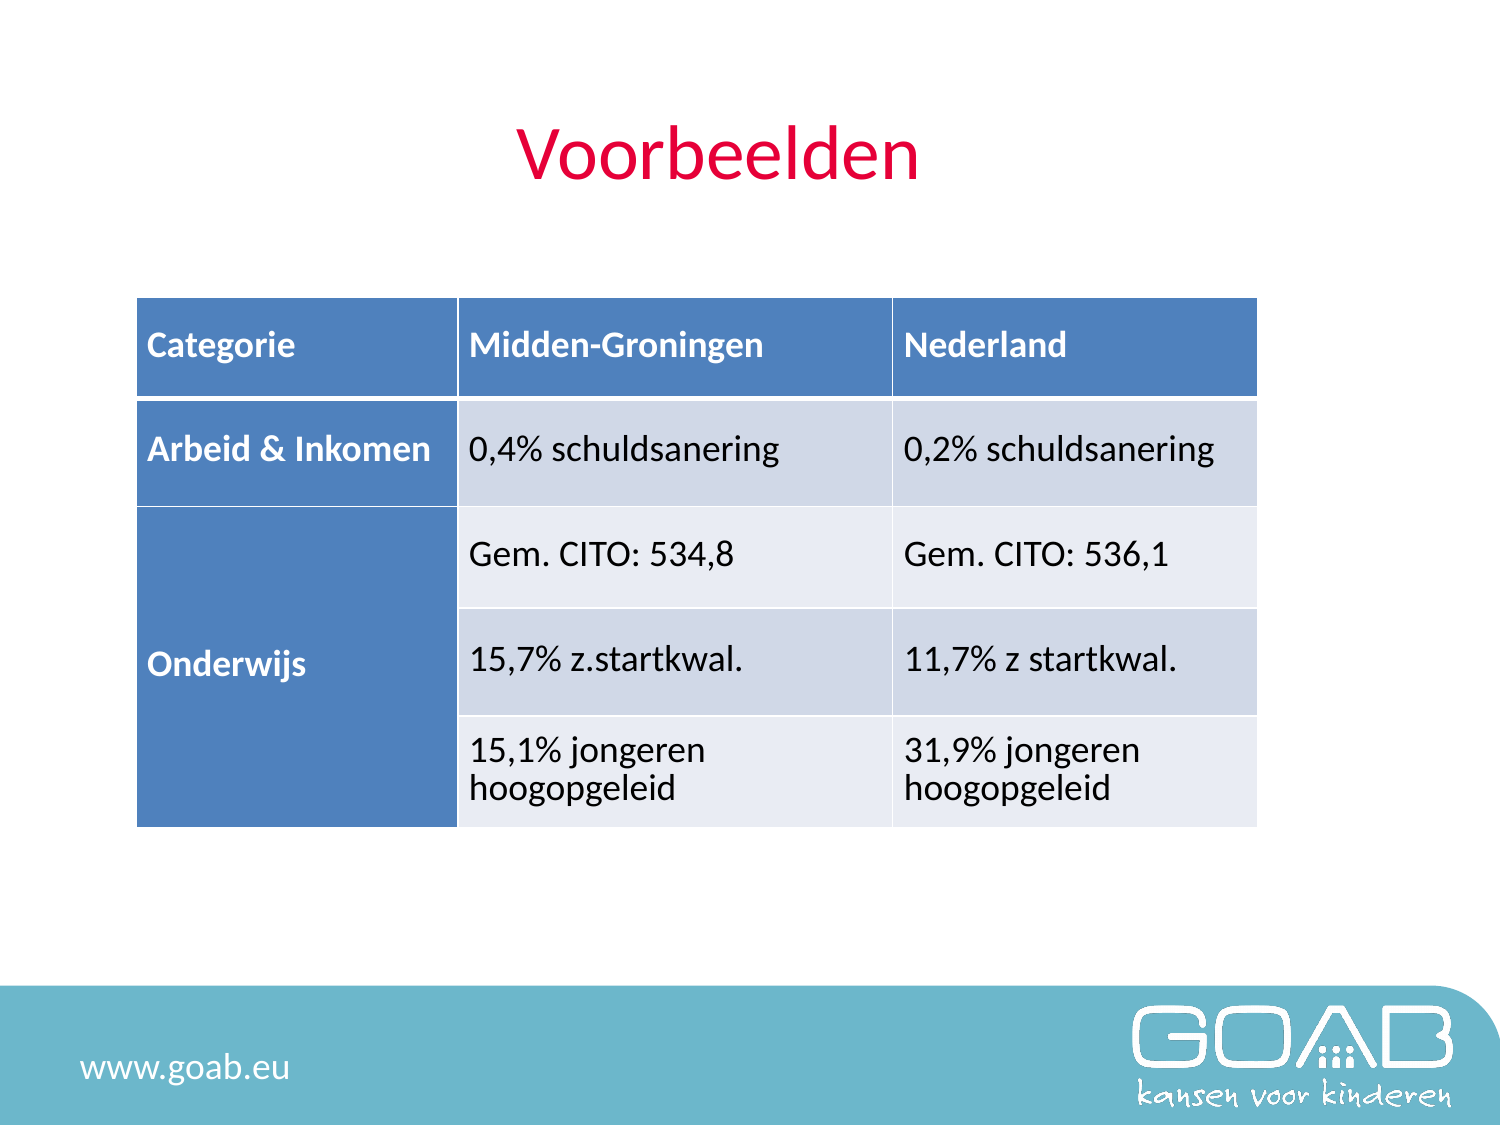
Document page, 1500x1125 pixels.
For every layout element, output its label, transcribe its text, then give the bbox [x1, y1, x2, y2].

list [75, 426, 1425, 976]
table_header Categorie [137, 298, 457, 396]
picture [1128, 1001, 1457, 1112]
table_cell Onderwijs [137, 507, 457, 827]
table_cell 0,4% schuldsanering [459, 401, 892, 506]
table_cell 31,9% jongeren hoogopgeleid [893, 717, 1257, 827]
table_cell Gem. CITO: 534,8 [459, 507, 892, 607]
table_header Nederland [893, 298, 1257, 396]
table_cell Arbeid & Inkomen [137, 401, 457, 506]
table_cell 15,1% jongeren hoogopgeleid [459, 717, 892, 827]
table_cell 0,2% schuldsanering [893, 401, 1257, 506]
table_cell 11,7% z startkwal. [893, 609, 1257, 715]
table_header Midden-Groningen [459, 298, 892, 396]
table_cell 15,7% z.startkwal. [459, 609, 892, 715]
table_cell Gem. CITO: 536,1 [893, 507, 1257, 607]
title Voorbeelden [53, 95, 1404, 204]
